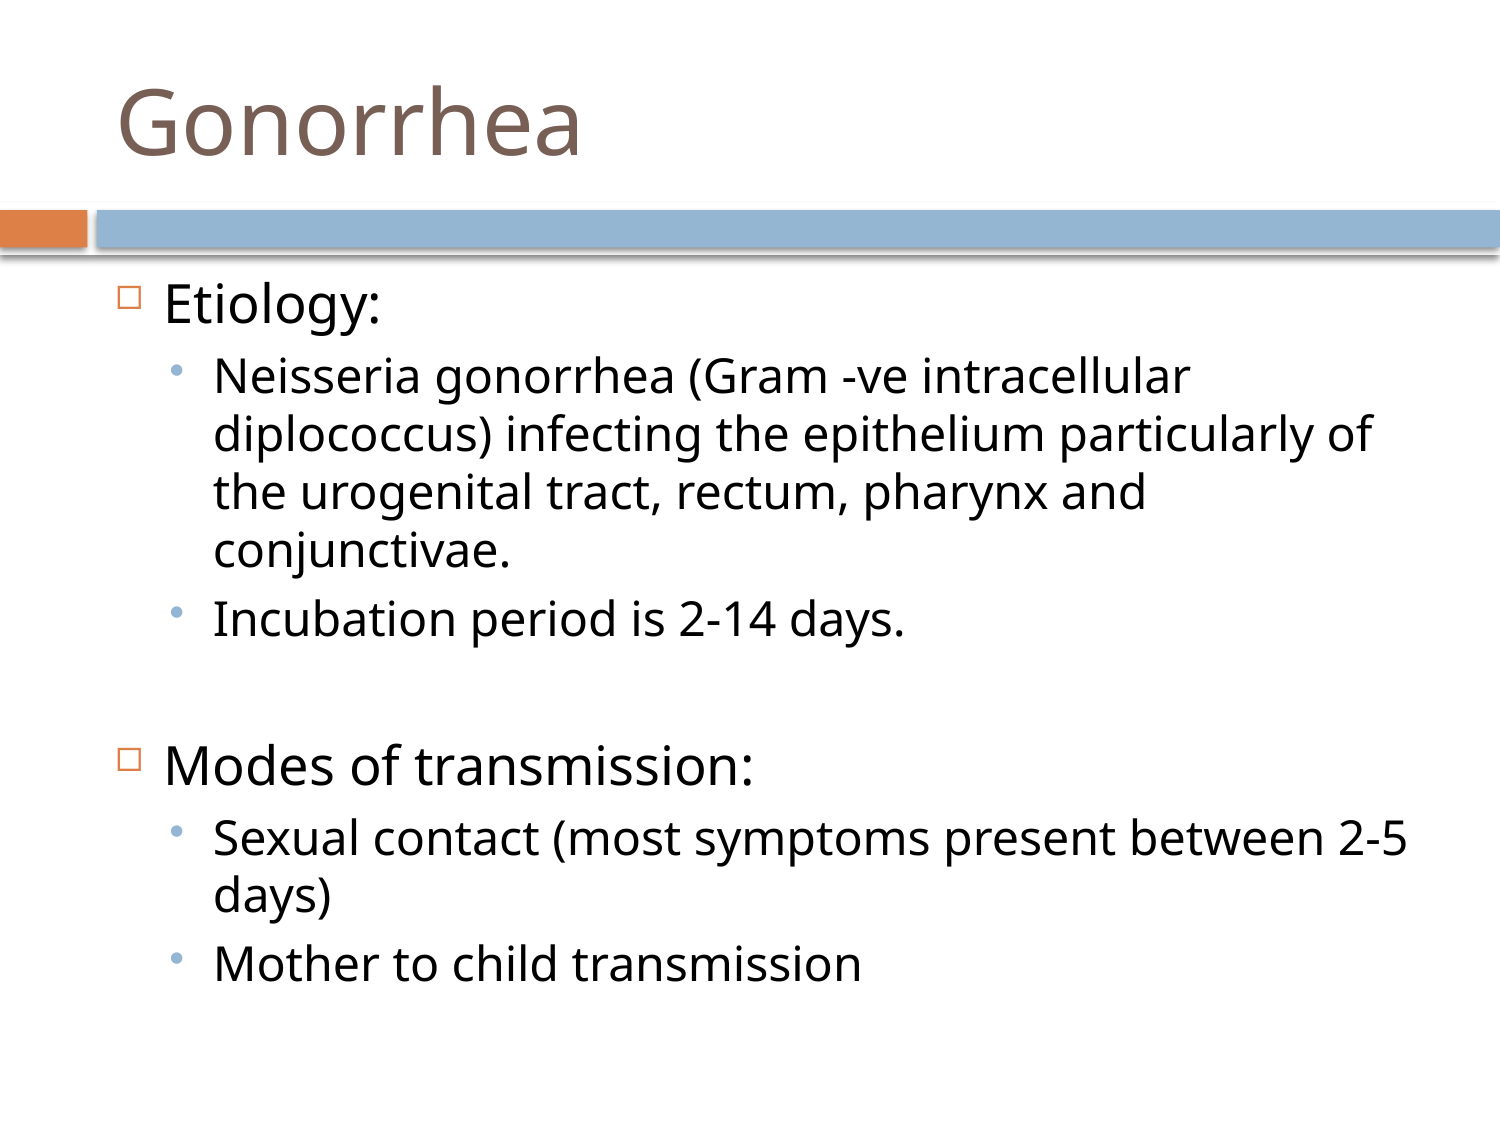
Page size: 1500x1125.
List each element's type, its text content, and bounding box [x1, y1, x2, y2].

list Etiology: Neisseria gonorrhea (Gram -ve intracellular diplococcus) infecting the epithelium particularly of the urogenital tract, rectum, pharynx and conjunctivae. Incubation period is 2-14 days. Modes of transmission: Sexual contact (most symptoms present between 2-5 days) Mother to child transmission [100, 262, 1438, 1000]
title Gonorrhea [100, 37, 1438, 200]
